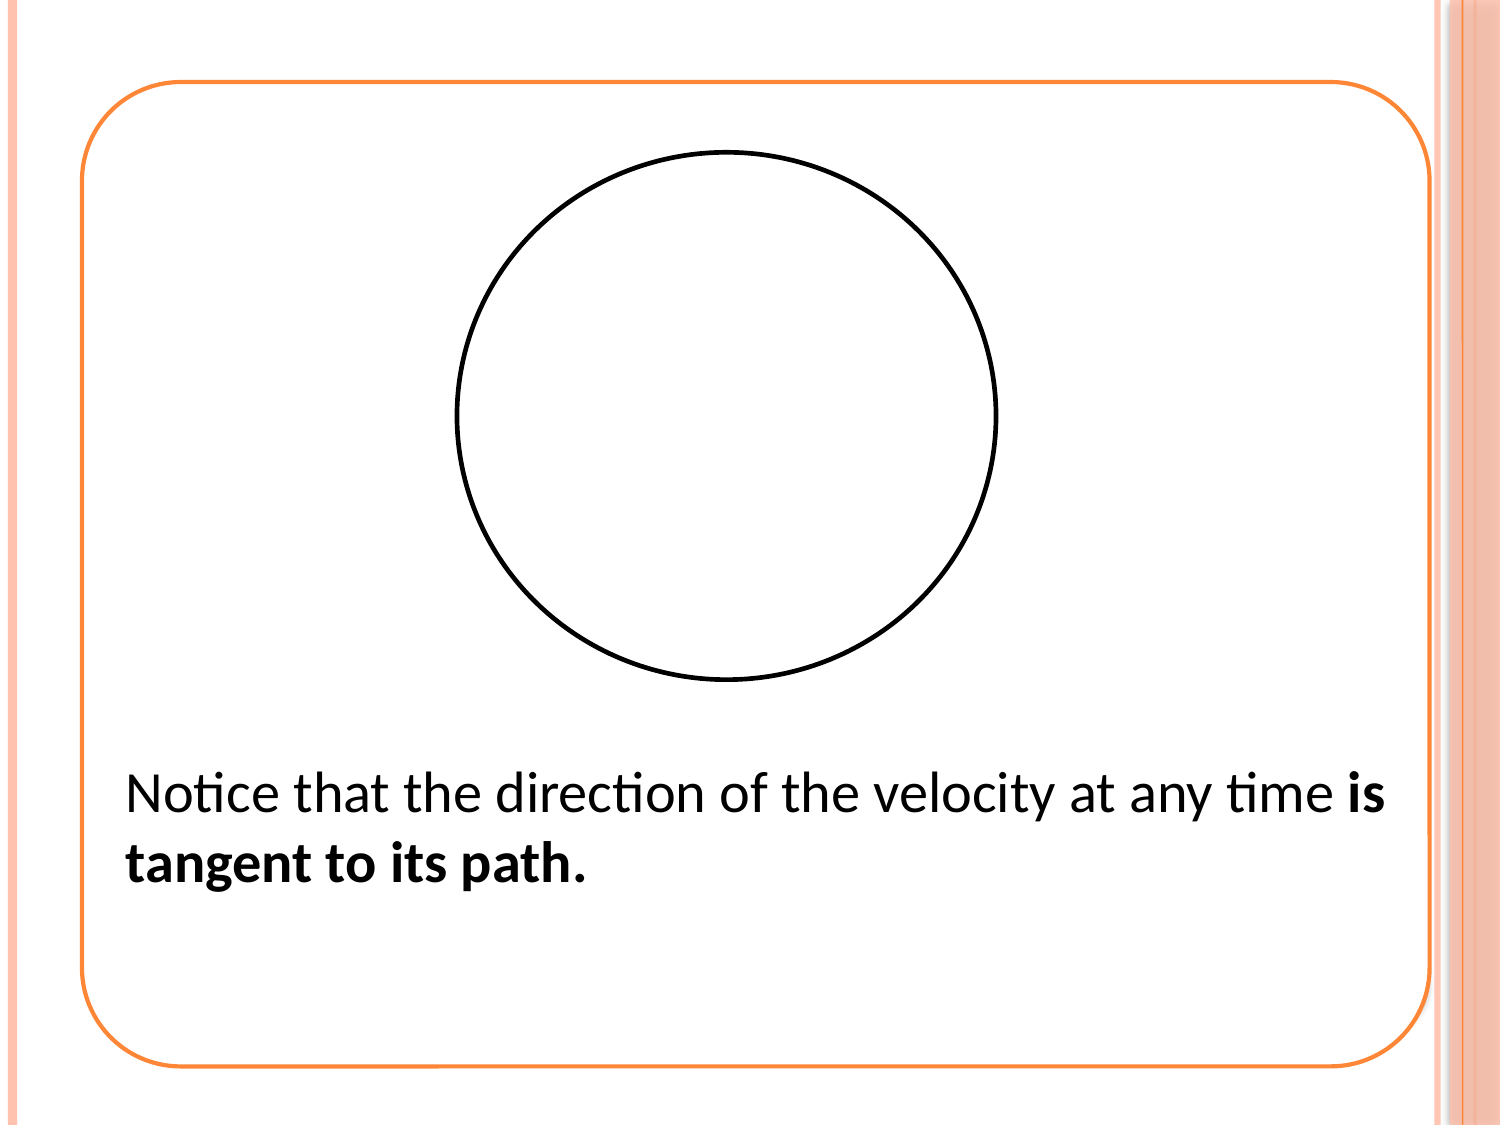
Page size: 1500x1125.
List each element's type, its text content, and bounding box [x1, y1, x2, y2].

text_box [456, 152, 997, 680]
text_box Notice that the direction of the velocity at any time is tangent to its path. [79, 79, 1432, 1069]
